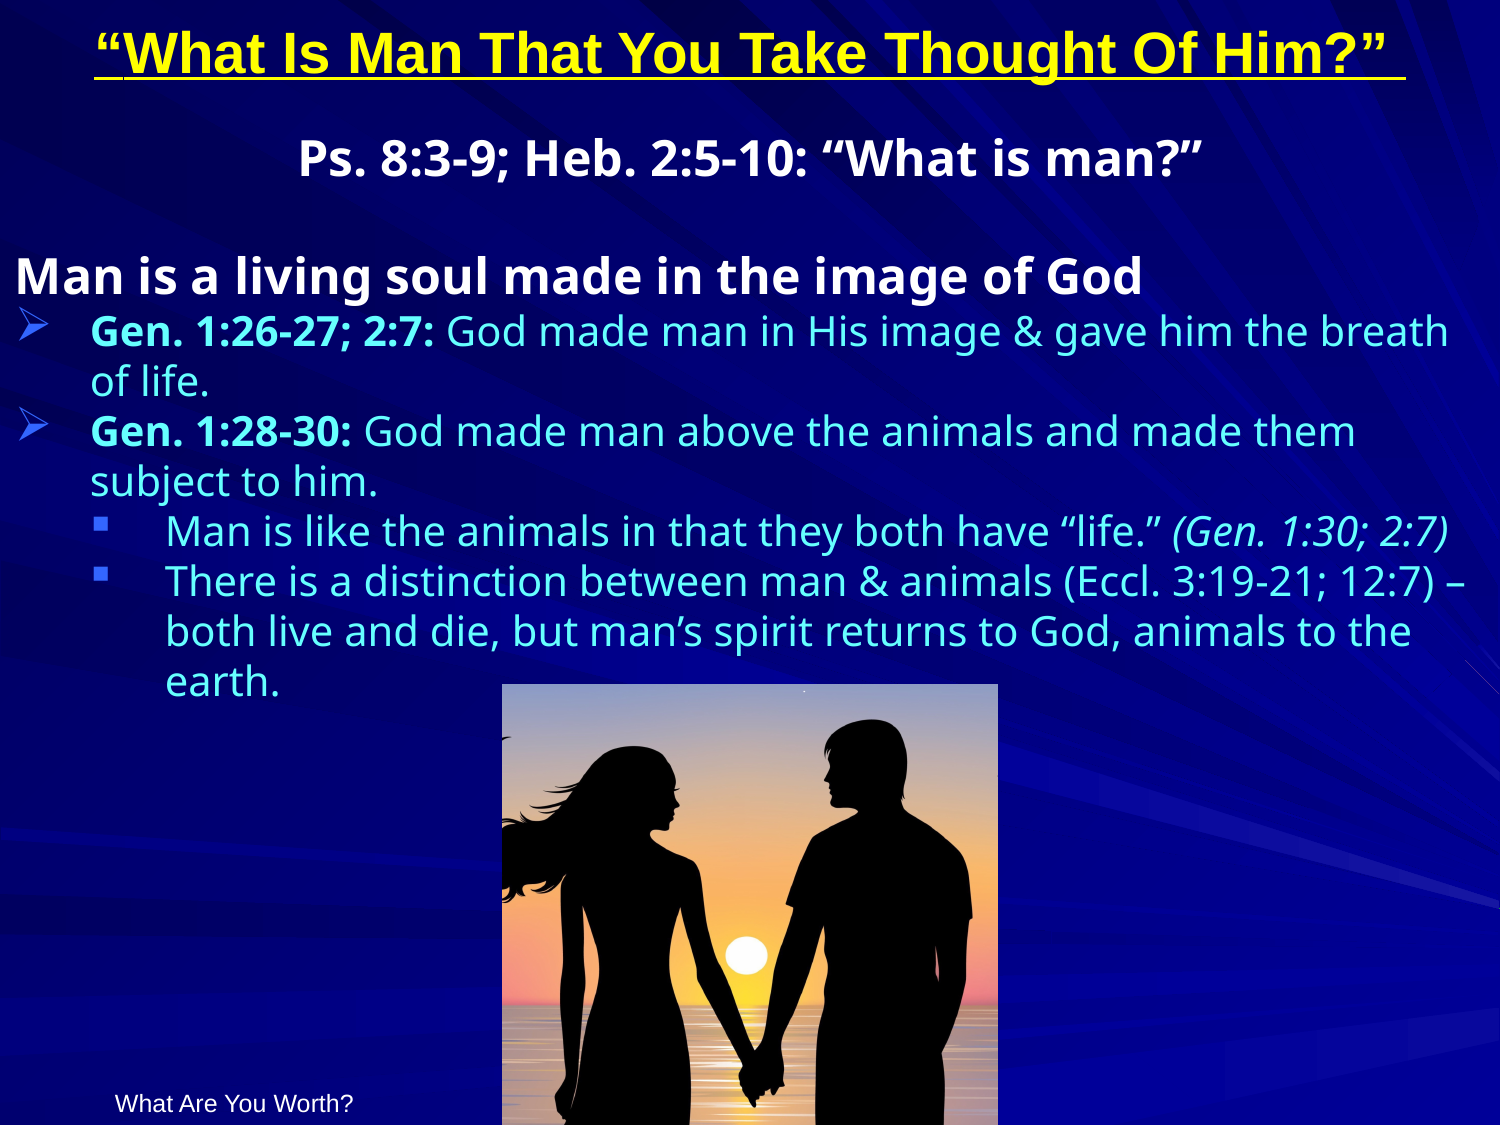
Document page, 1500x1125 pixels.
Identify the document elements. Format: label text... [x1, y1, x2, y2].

footer What Are You Worth? [0, 1049, 473, 1125]
text_box Ps. 8:3-9; Heb. 2:5-10: “What is man?” [0, 118, 1500, 194]
text_box Man is a living soul made in the image of God Gen. 1:26-27; 2:7: God made man in His image & gave him the breath of life. Gen. 1:28-30: God made man above the animals and made them subject to him. Man is like the animals in that they both have “life.” (Gen. 1:30; 2:7) There is a distinction between man & animals (Eccl. 3:19-21; 12:7) – both live and die, but man’s spirit returns to God, animals to the earth. [0, 237, 1500, 713]
picture [502, 684, 998, 1125]
title “What Is Man That You Take Thought Of Him?” [0, 0, 1500, 100]
